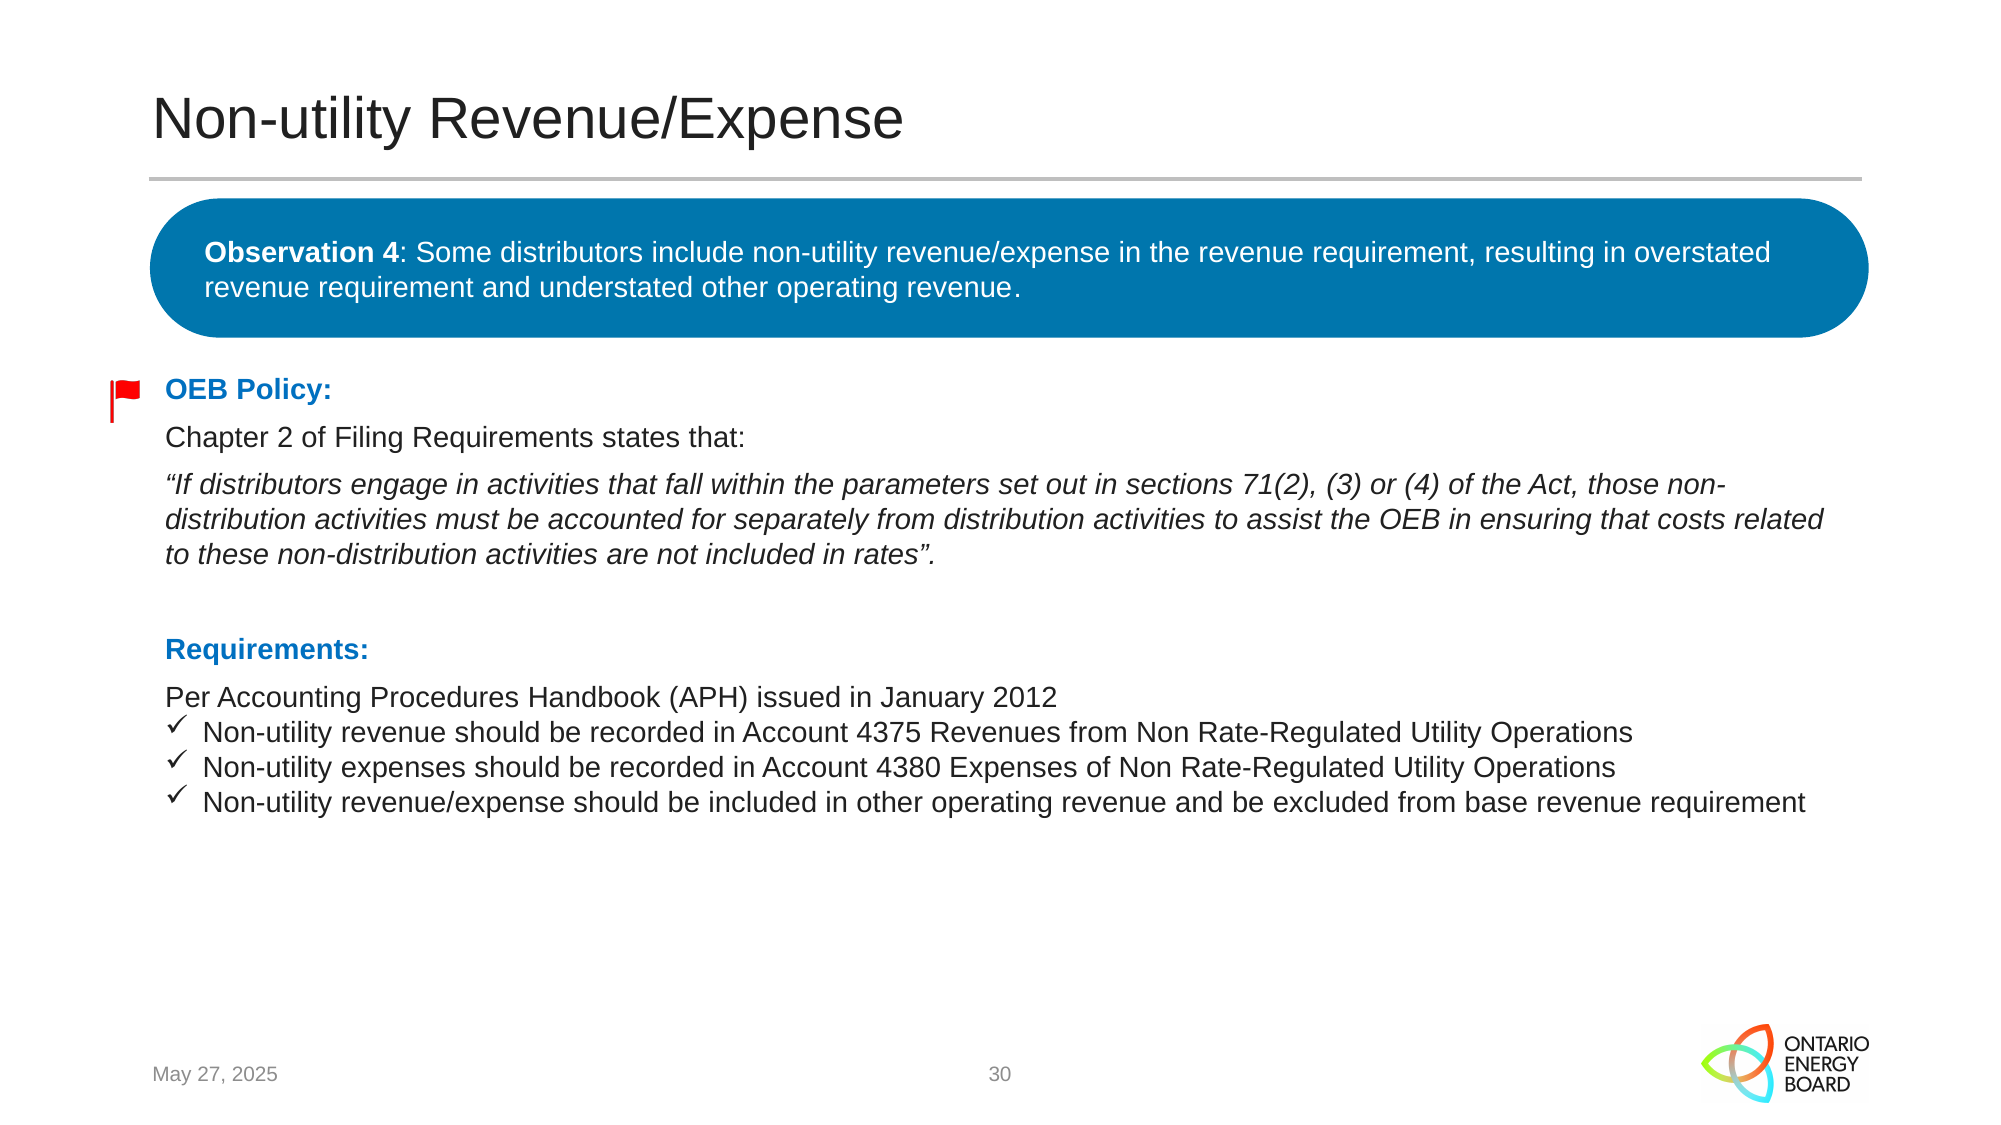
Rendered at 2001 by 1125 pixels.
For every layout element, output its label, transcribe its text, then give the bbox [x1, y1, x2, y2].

text_box OEB Policy: Chapter 2 of Filing Requirements states that: “If distributors engage in activities that fall within the parameters set out in sections 71(2), (3) or (4) of the Act, those non-distribution activities must be accounted for separately from distribution activities to assist the OEB in ensuring that costs related to these non-distribution activities are not included in rates”. Requirements: Per Accounting Procedures Handbook (APH) issued in January 2012 Non-utility revenue should be recorded in Account 4375 Revenues from Non Rate-Regulated Utility Operations Non-utility expenses should be recorded in Account 4380 Expenses of Non Rate-Regulated Utility Operations Non-utility revenue/expense should be included in other operating revenue and be excluded from base revenue requirement [149, 363, 1863, 838]
picture [100, 376, 150, 427]
slide_number 30 [774, 1042, 1225, 1103]
picture [1701, 1024, 1869, 1103]
title Non-utility Revenue/Expense [137, 59, 1863, 180]
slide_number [137, 1042, 588, 1103]
text_box Observation 4: Some distributors include non-utility revenue/expense in the revenue requirement, resulting in overstated revenue requirement and understated other operating revenue. [149, 198, 1869, 338]
